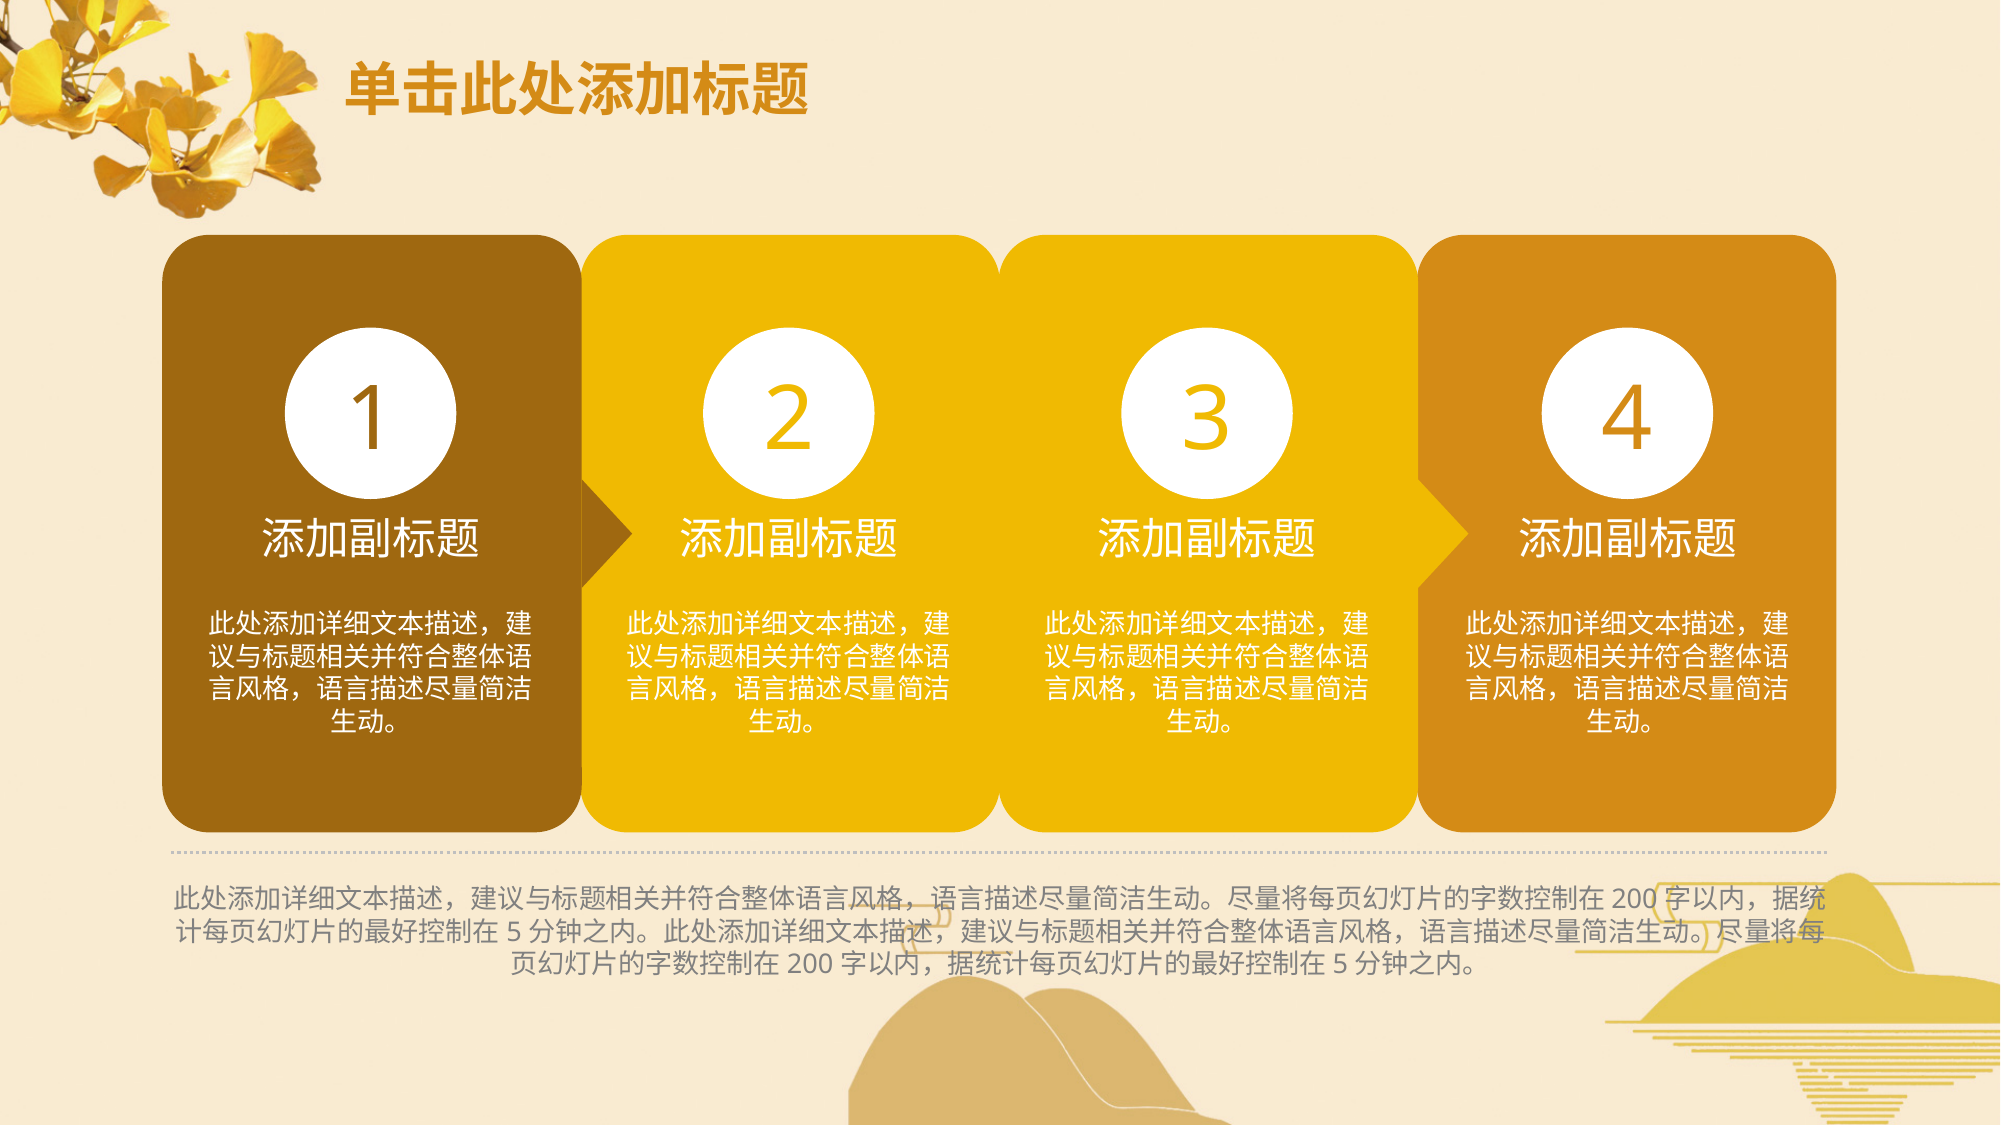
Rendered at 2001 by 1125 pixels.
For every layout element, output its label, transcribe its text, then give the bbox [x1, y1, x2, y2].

text_box 此处添加详细文本描述，建议与标题相关并符合整体语言风格，语言描述尽量简洁生动。尽量将每页幻灯片的字数控制在200字以内，据统计每页幻灯片的最好控制在5分钟之内。此处添加详细文本描述，建议与标题相关并符合整体语言风格，语言描述尽量简洁生动。尽量将每页幻灯片的字数控制在200字以内，据统计每页幻灯片的最好控制在5分钟之内。 [169, 881, 1831, 979]
picture [0, 0, 2001, 1125]
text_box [162, 234, 633, 833]
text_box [1051, 234, 1469, 833]
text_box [633, 234, 1051, 833]
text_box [1469, 234, 1837, 833]
title 单击此处添加标题 [328, 50, 2000, 132]
